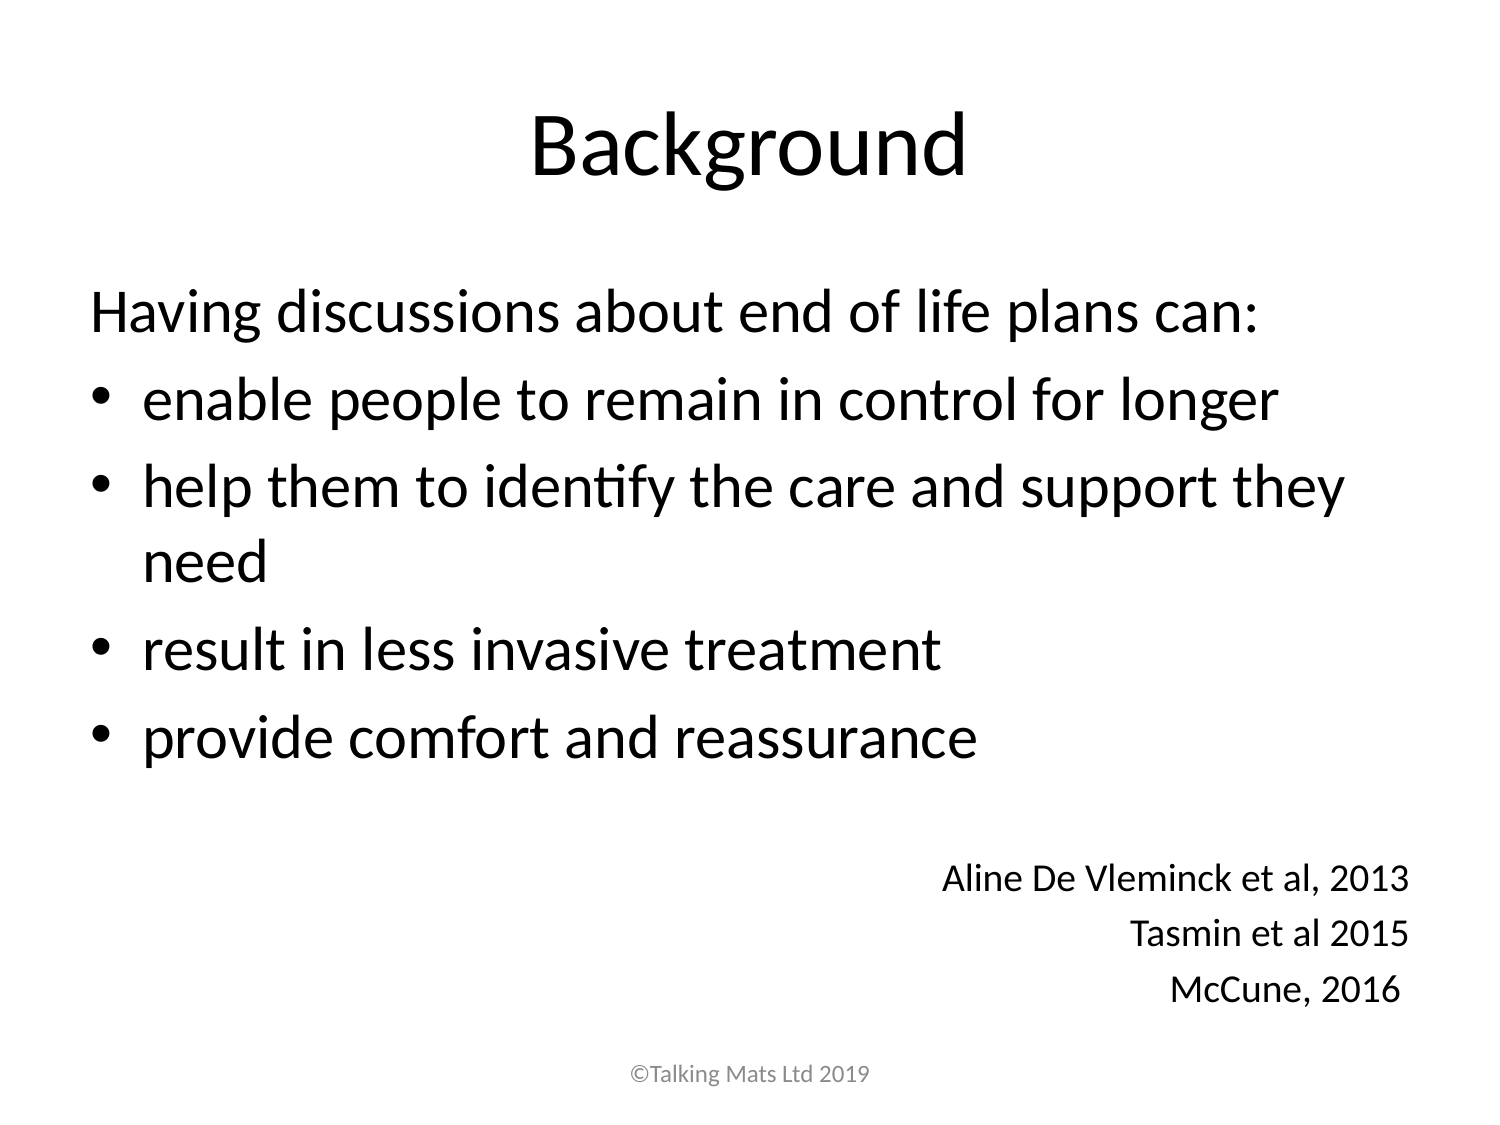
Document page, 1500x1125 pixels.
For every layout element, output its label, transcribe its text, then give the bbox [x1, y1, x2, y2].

footer ©Talking Mats Ltd 2019 [512, 1042, 988, 1103]
title Background [75, 45, 1425, 233]
list Having discussions about end of life plans can: enable people to remain in control for longer help them to identify the care and support they need result in less invasive treatment provide comfort and reassurance Aline De Vleminck et al, 2013 Tasmin et al 2015 McCune, 2016 [75, 262, 1425, 1024]
